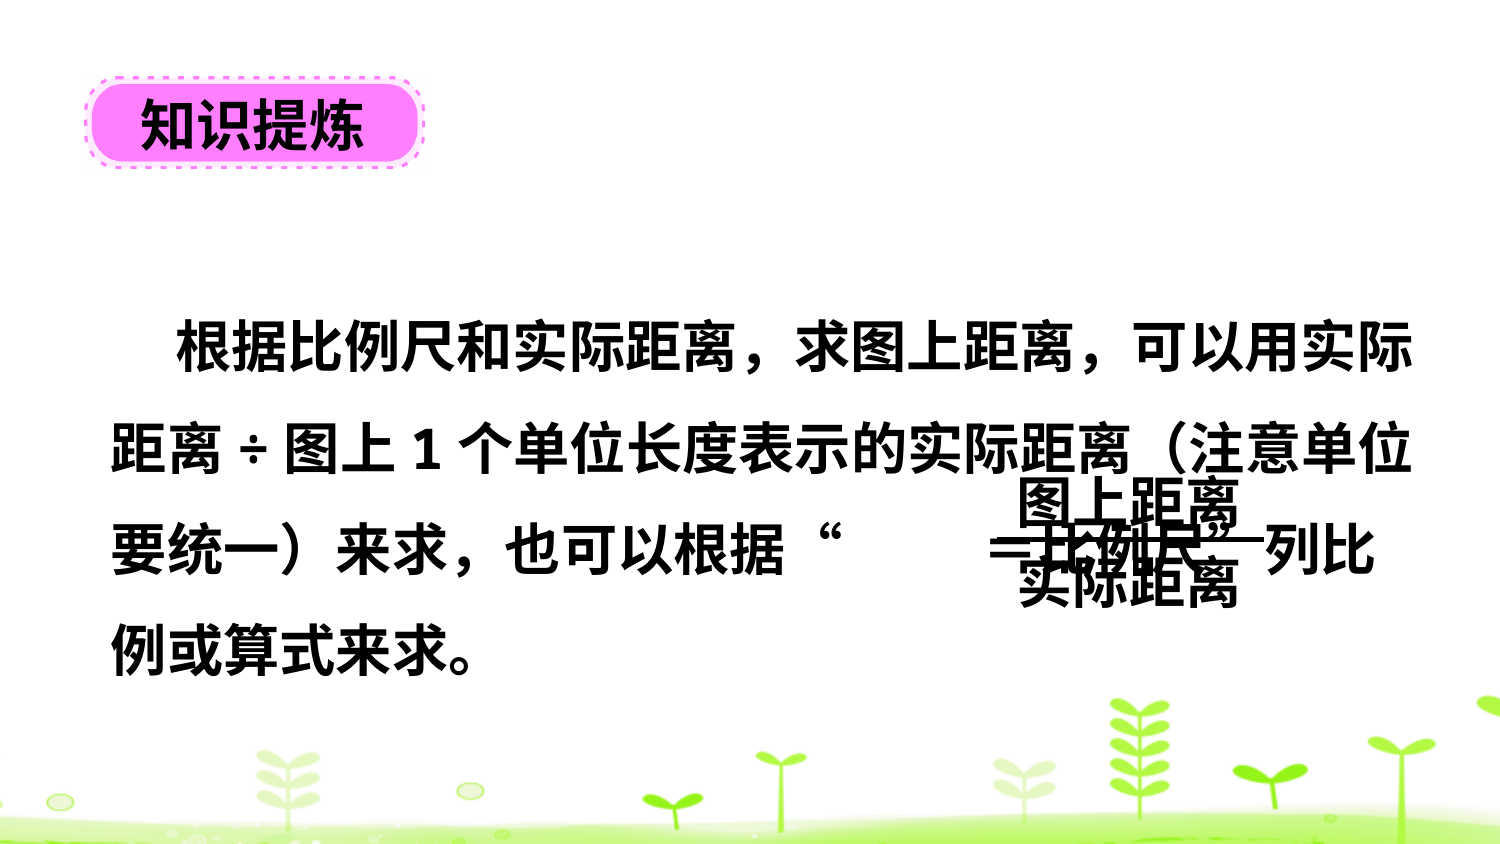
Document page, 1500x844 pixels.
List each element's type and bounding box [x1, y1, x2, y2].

picture [0, 0, 1500, 844]
text_box [95, 270, 1444, 691]
